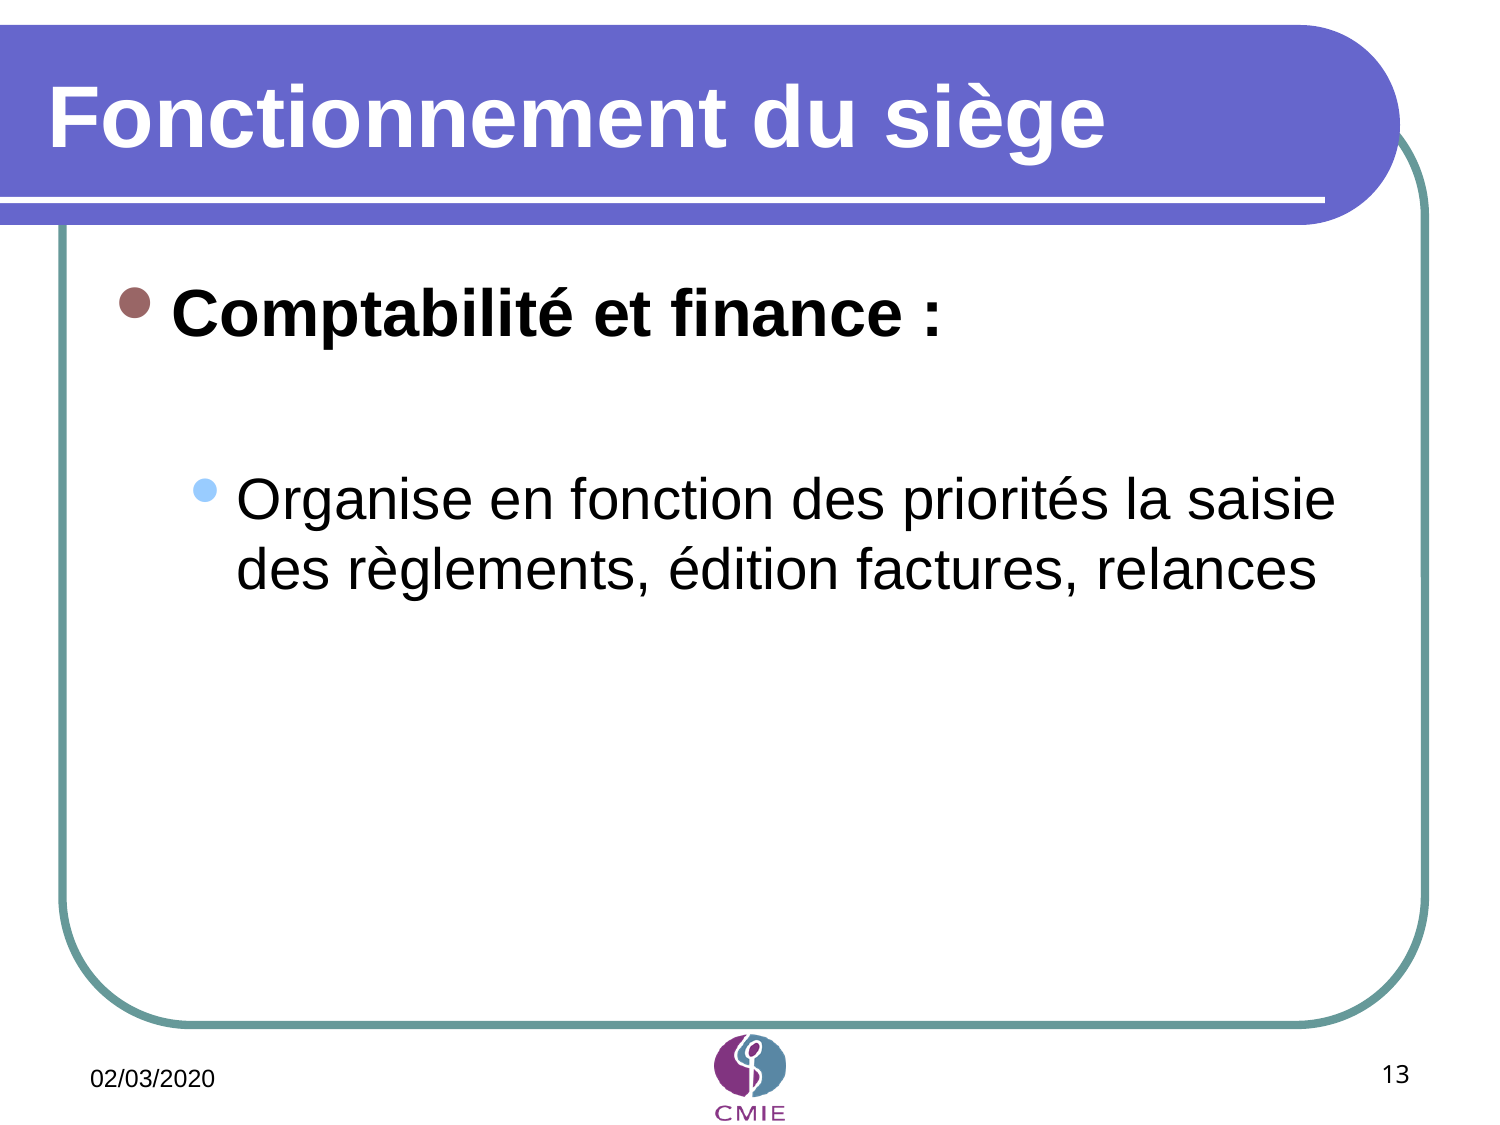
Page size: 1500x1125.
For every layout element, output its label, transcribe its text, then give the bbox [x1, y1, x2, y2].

picture [714, 1034, 786, 1121]
list Comptabilité et finance : Organise en fonction des priorités la saisie des règlements, édition factures, relances [99, 262, 1400, 988]
slide_number 13 [1074, 1025, 1425, 1100]
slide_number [75, 1025, 425, 1100]
title Fonctionnement du siège [32, 37, 1347, 188]
